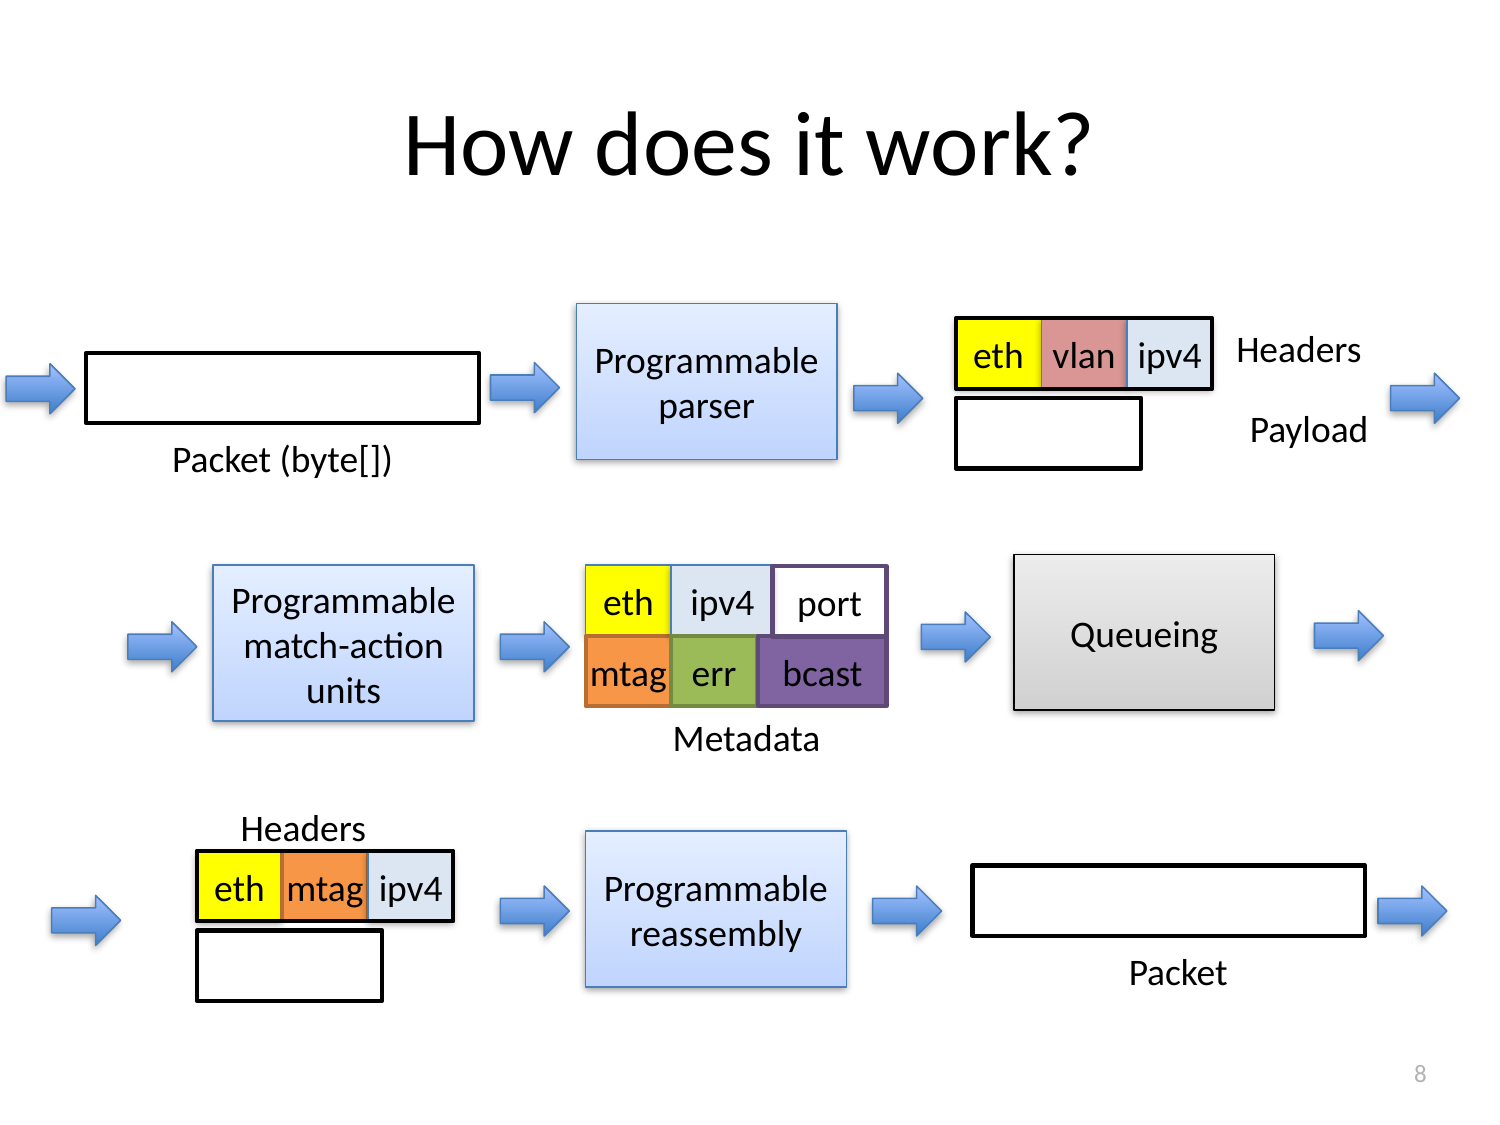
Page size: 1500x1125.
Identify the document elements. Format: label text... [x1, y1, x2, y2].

text_box Packet [1113, 940, 1243, 1000]
text_box [920, 611, 991, 663]
text_box [127, 621, 198, 673]
text_box Programmable match-action units [212, 564, 475, 722]
text_box [853, 372, 924, 424]
text_box Headers [1221, 317, 1377, 378]
text_box [84, 351, 481, 425]
text_box [50, 894, 122, 947]
text_box bcast [756, 634, 889, 708]
text_box [5, 363, 76, 415]
text_box mtag [584, 634, 669, 708]
text_box [1313, 609, 1384, 662]
text_box Payload [1234, 397, 1384, 458]
text_box Metadata [657, 708, 836, 766]
text_box ipv4 [670, 564, 770, 634]
text_box Queueing [1013, 554, 1275, 711]
text_box [1377, 885, 1448, 937]
title How does it work? [75, 45, 1425, 233]
text_box err [669, 634, 756, 708]
text_box [1389, 372, 1461, 424]
text_box Headers [225, 796, 382, 856]
text_box [195, 849, 455, 923]
text_box eth [585, 564, 669, 634]
text_box Programmable parser [576, 303, 838, 460]
text_box [871, 885, 943, 937]
text_box [954, 316, 1214, 391]
text_box [489, 361, 560, 414]
text_box Packet (byte[]) [157, 427, 408, 488]
text_box port [770, 564, 889, 639]
text_box [499, 885, 570, 937]
text_box [970, 863, 1367, 938]
text_box [954, 396, 1143, 471]
text_box [195, 928, 384, 1003]
text_box Programmable reassembly [585, 830, 847, 988]
text_box [499, 621, 570, 673]
slide_number 8 [1285, 1042, 1442, 1103]
